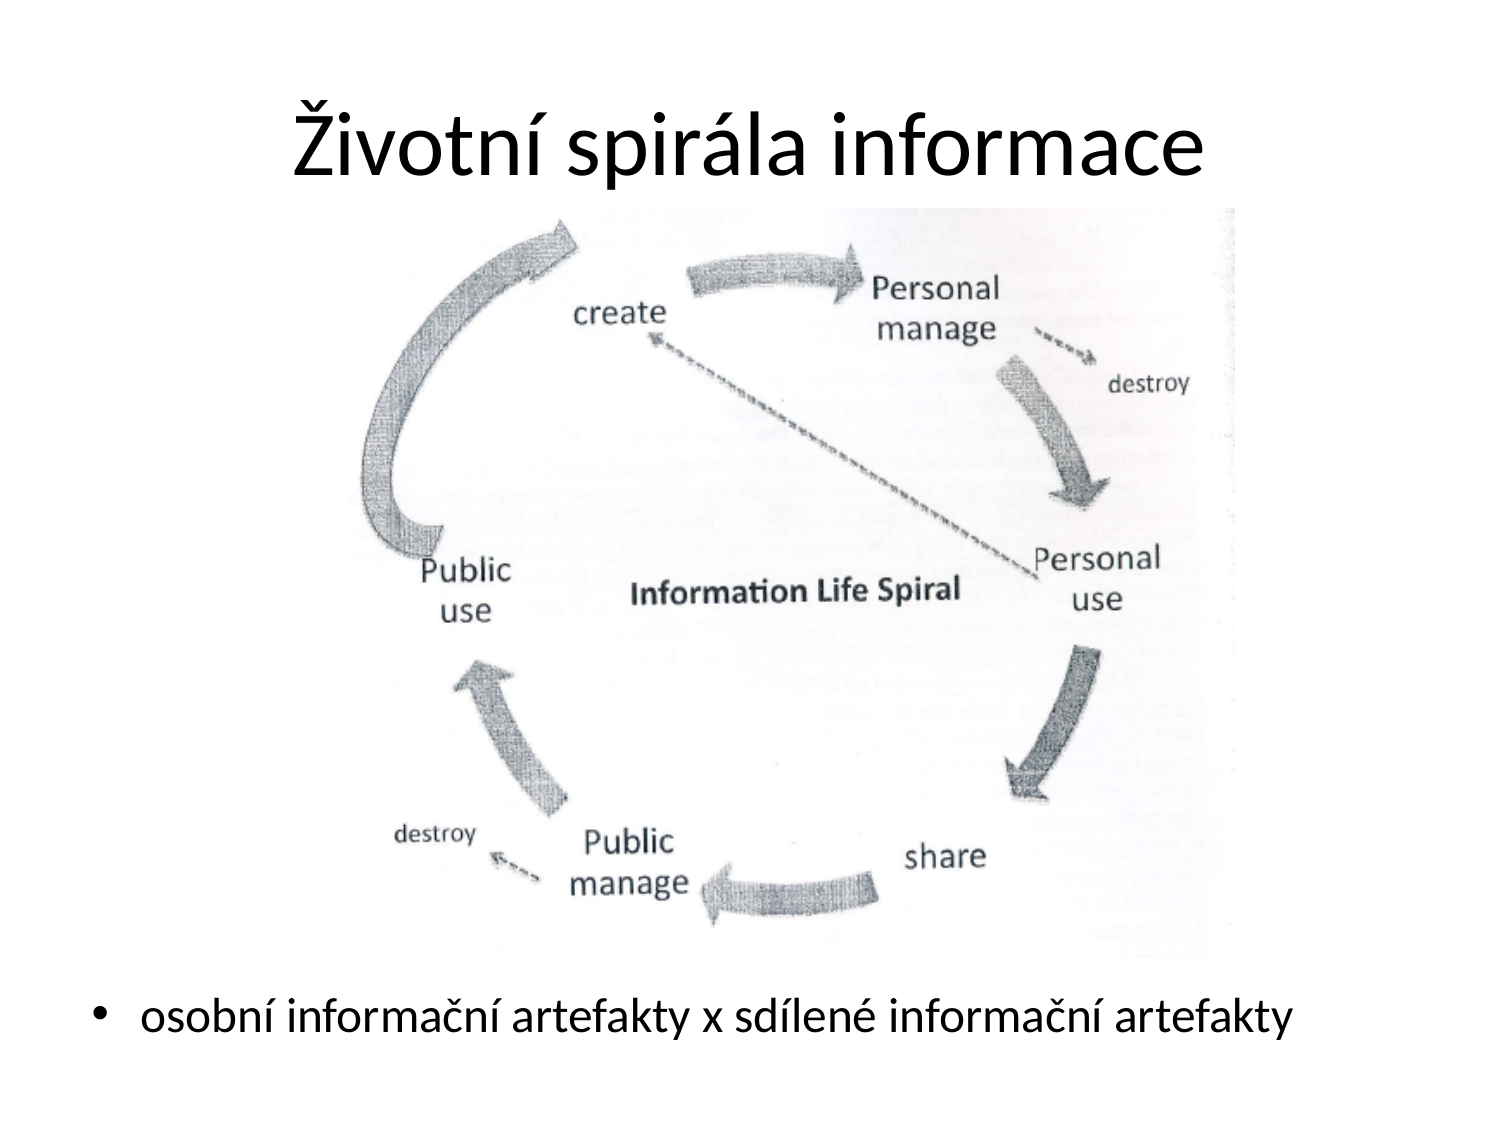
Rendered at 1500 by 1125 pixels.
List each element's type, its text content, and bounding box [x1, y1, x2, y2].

title Životní spirála informace [75, 45, 1425, 233]
list osobní informační artefakty x sdílené informační artefakty [76, 975, 1427, 1100]
picture [346, 207, 1235, 958]
